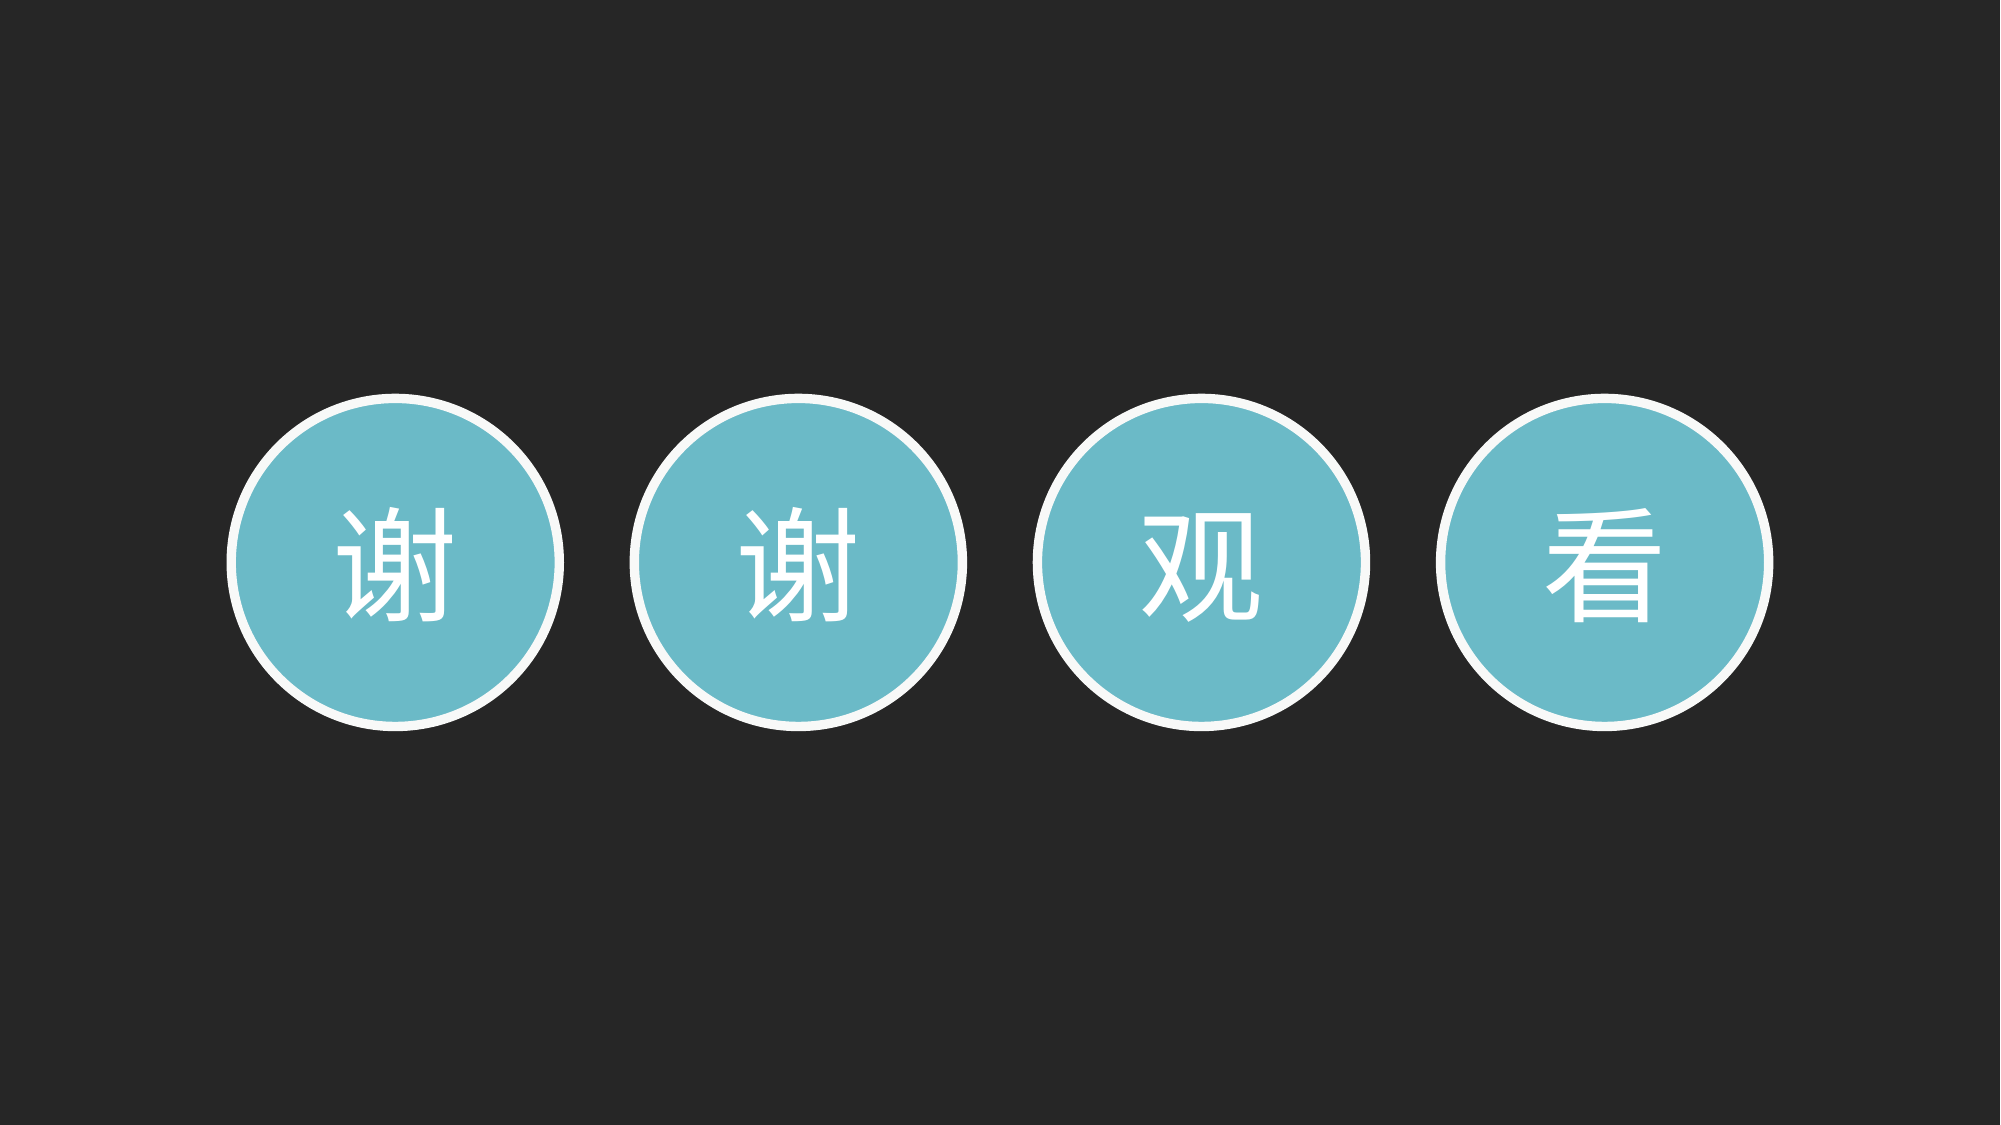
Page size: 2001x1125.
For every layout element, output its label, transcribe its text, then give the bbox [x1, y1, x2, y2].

text_box 观 [1036, 397, 1367, 728]
text_box 谢 [633, 397, 964, 728]
text_box 谢 [230, 397, 561, 728]
text_box 看 [1439, 397, 1770, 728]
